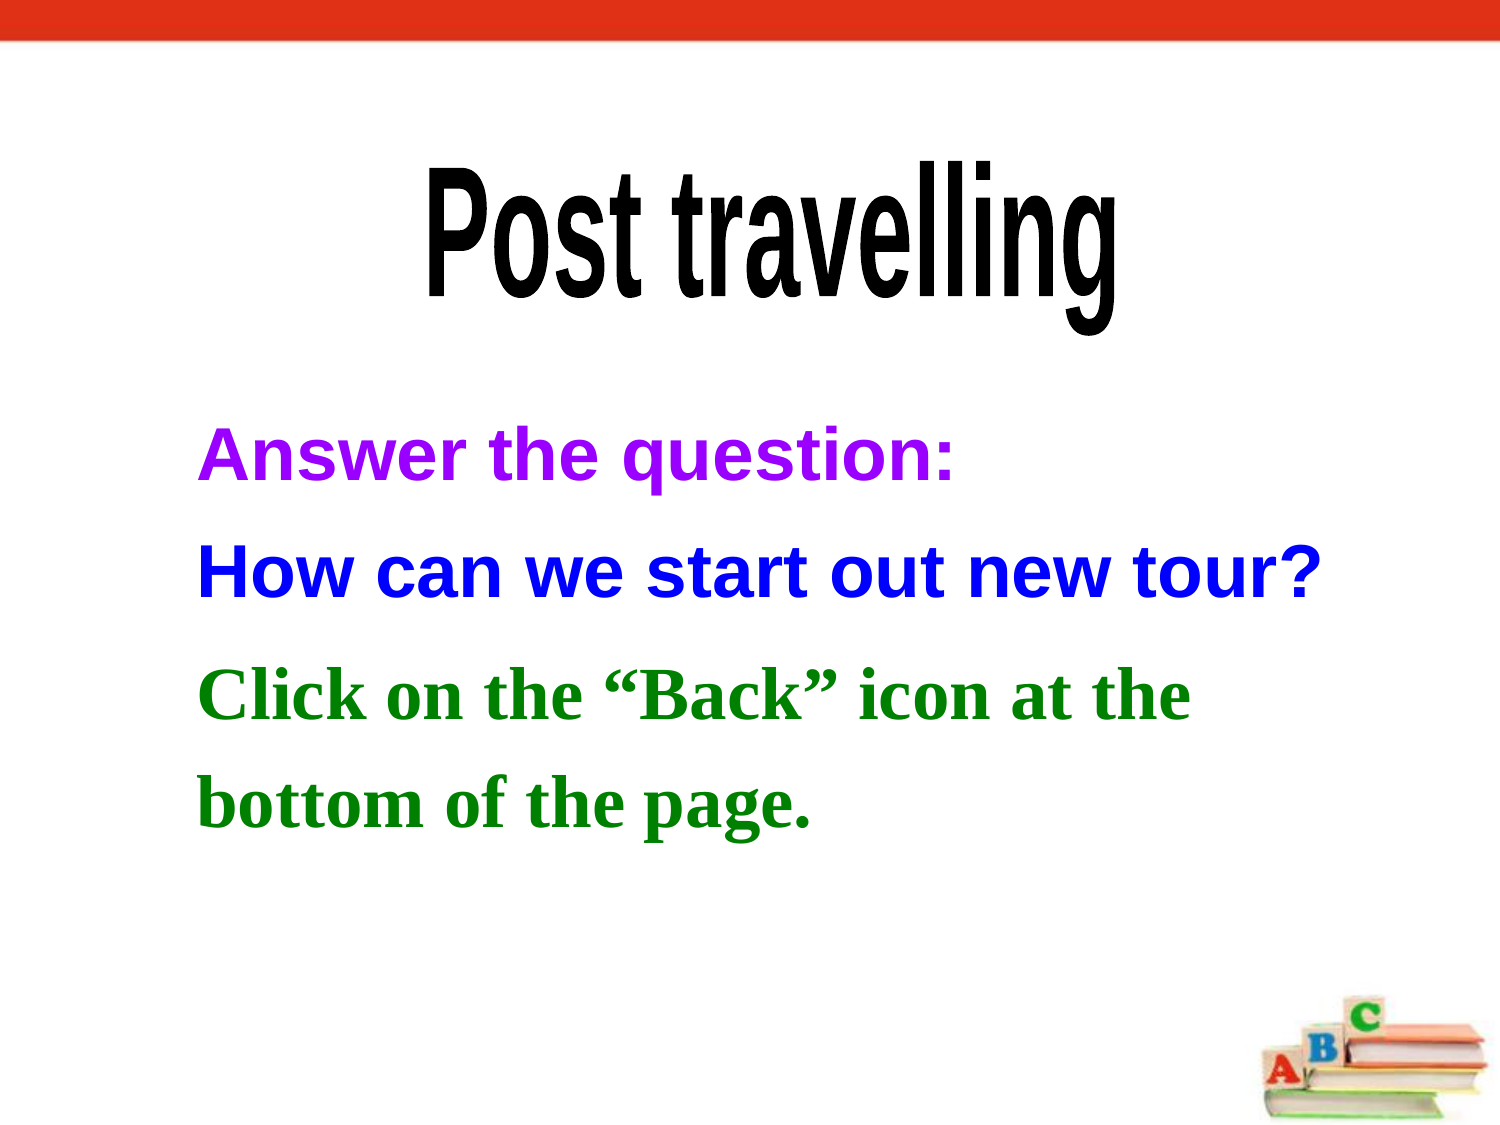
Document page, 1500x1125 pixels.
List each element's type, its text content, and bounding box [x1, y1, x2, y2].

picture [0, 0, 1500, 1125]
text_box Answer the question: How can we start out new tour? [181, 371, 1340, 620]
text_box Click on the “Back” icon at the bottom of the page. [181, 619, 1226, 851]
